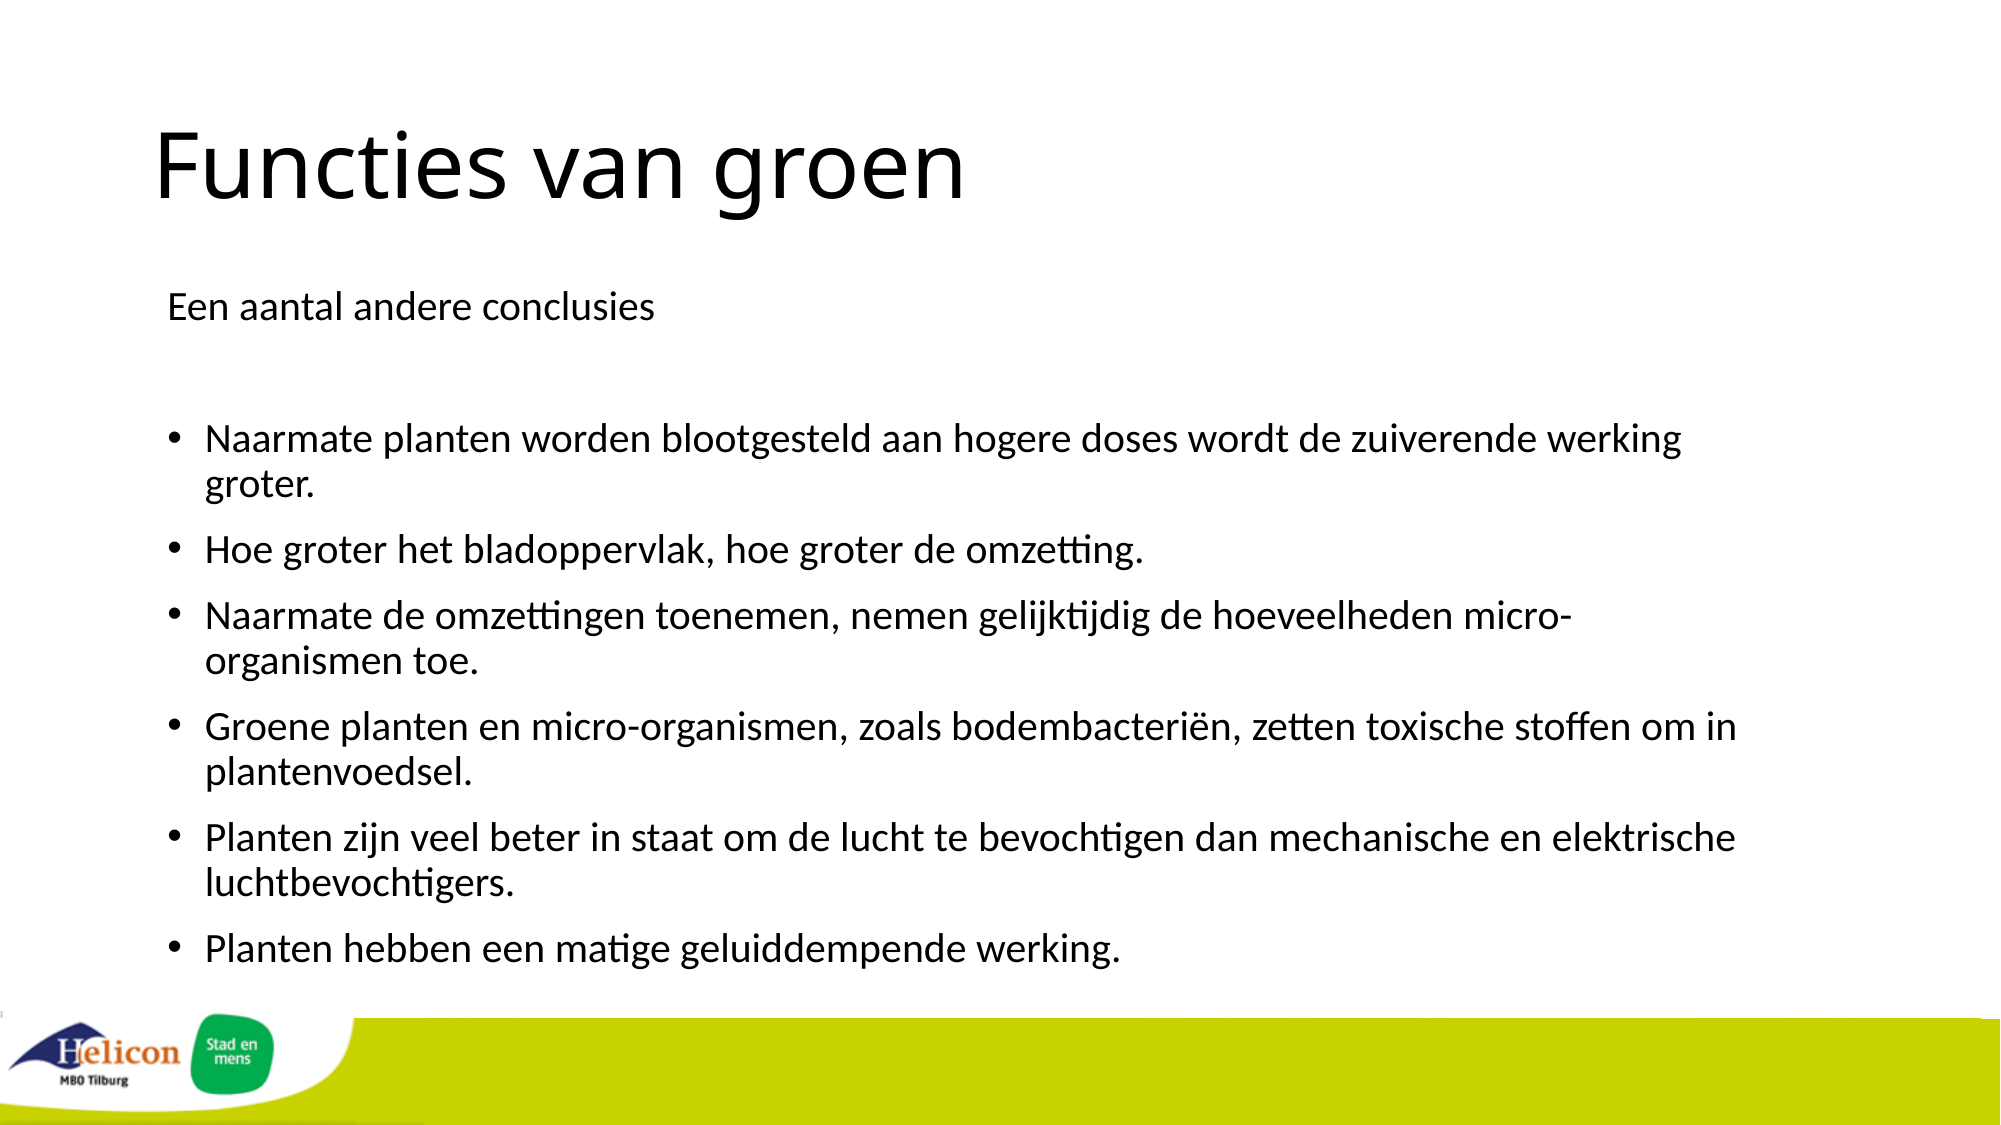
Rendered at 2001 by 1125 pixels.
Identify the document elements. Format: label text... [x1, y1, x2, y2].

title Functies van groen [137, 59, 1863, 278]
list Een aantal andere conclusies Naarmate planten worden blootgesteld aan hogere doses wordt de zuiverende werking groter. Hoe groter het bladoppervlak, hoe groter de omzetting. Naarmate de omzettingen toenemen, nemen gelijktijdig de hoeveelheden micro-organismen toe. Groene planten en micro-organismen, zoals bodembacteriën, zetten toxische stoffen om in plantenvoedsel. Planten zijn veel beter in staat om de lucht te bevochtigen dan mechanische en elektrische luchtbevochtigers. Planten hebben een matige geluiddempende werking. [152, 277, 1783, 992]
picture [0, 1011, 424, 1125]
